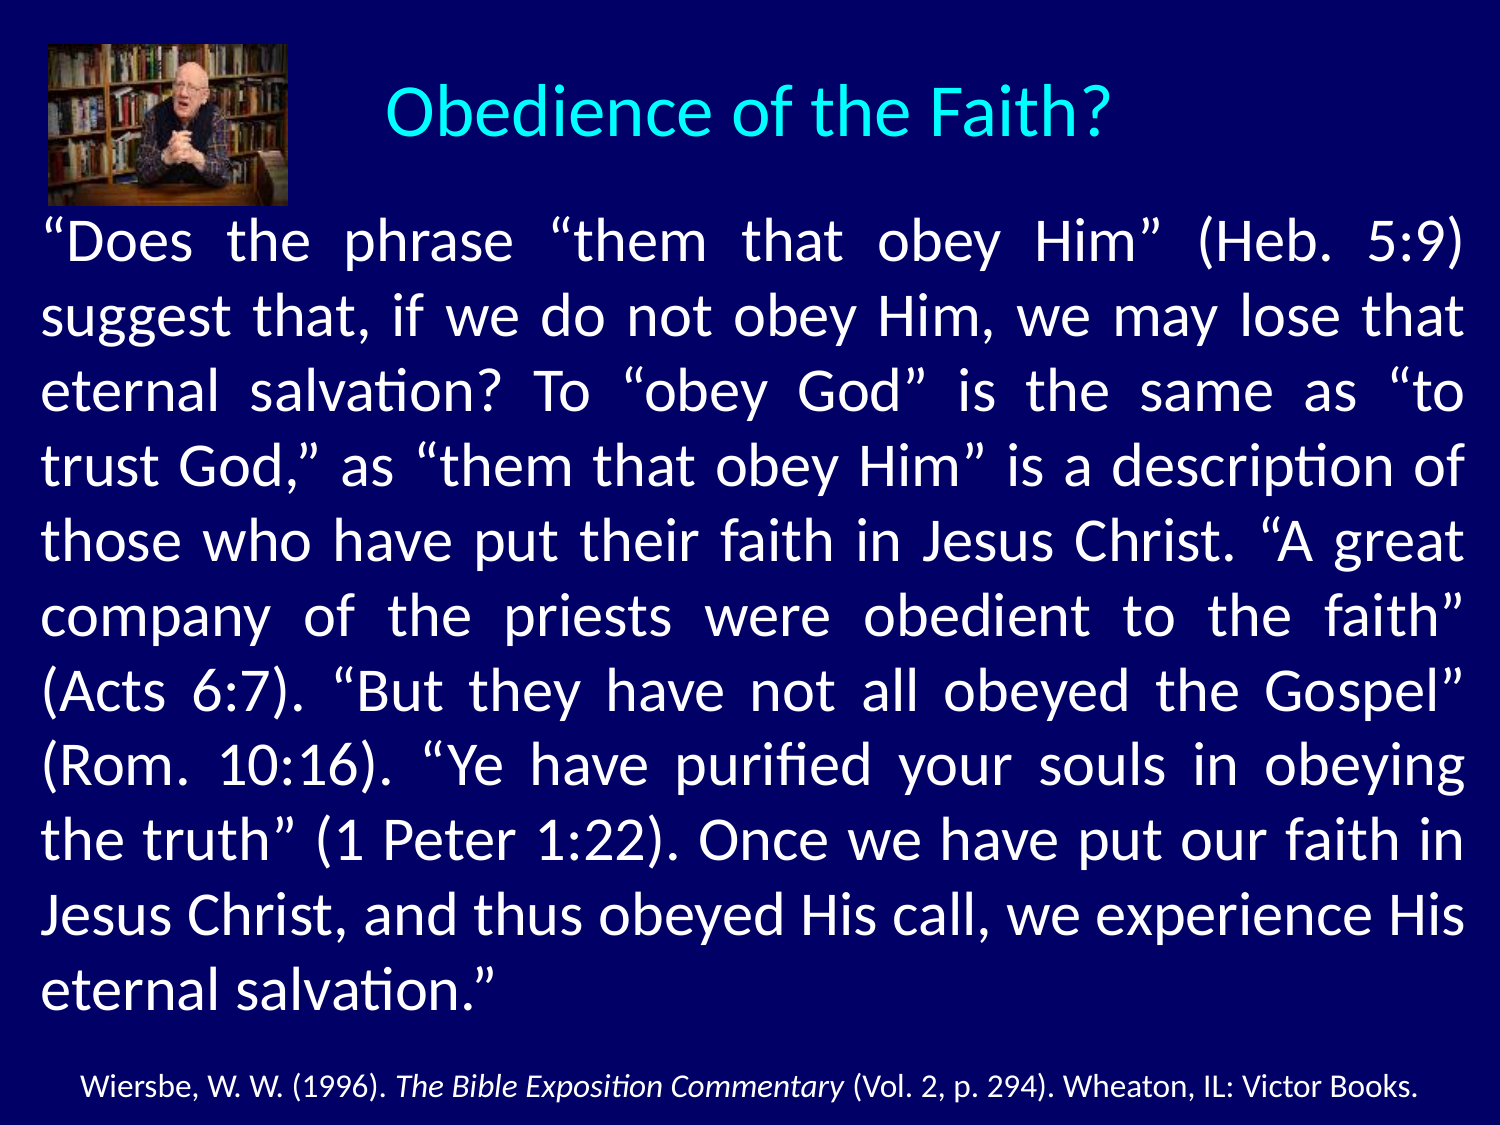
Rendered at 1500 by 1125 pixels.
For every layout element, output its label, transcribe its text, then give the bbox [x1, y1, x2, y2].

list “Does the phrase “them that obey Him” (Heb. 5:9) suggest that, if we do not obey Him, we may lose that eternal salvation? To “obey God” is the same as “to trust God,” as “them that obey Him” is a description of those who have put their faith in Jesus Christ. “A great company of the priests were obedient to the faith” (Acts 6:7). “But they have not all obeyed the Gospel” (Rom. 10:16). “Ye have purified your souls in obeying the truth” (1 Peter 1:22). Once we have put our faith in Jesus Christ, and thus obeyed His call, we experience His eternal salvation.” [25, 191, 1483, 934]
text_box Obedience of the Faith? [362, 39, 1138, 174]
text_box Wiersbe, W. W. (1996). The Bible Exposition Commentary (Vol. 2, p. 294). Wheaton, IL: Victor Books. [58, 1057, 1442, 1112]
picture [48, 44, 288, 207]
